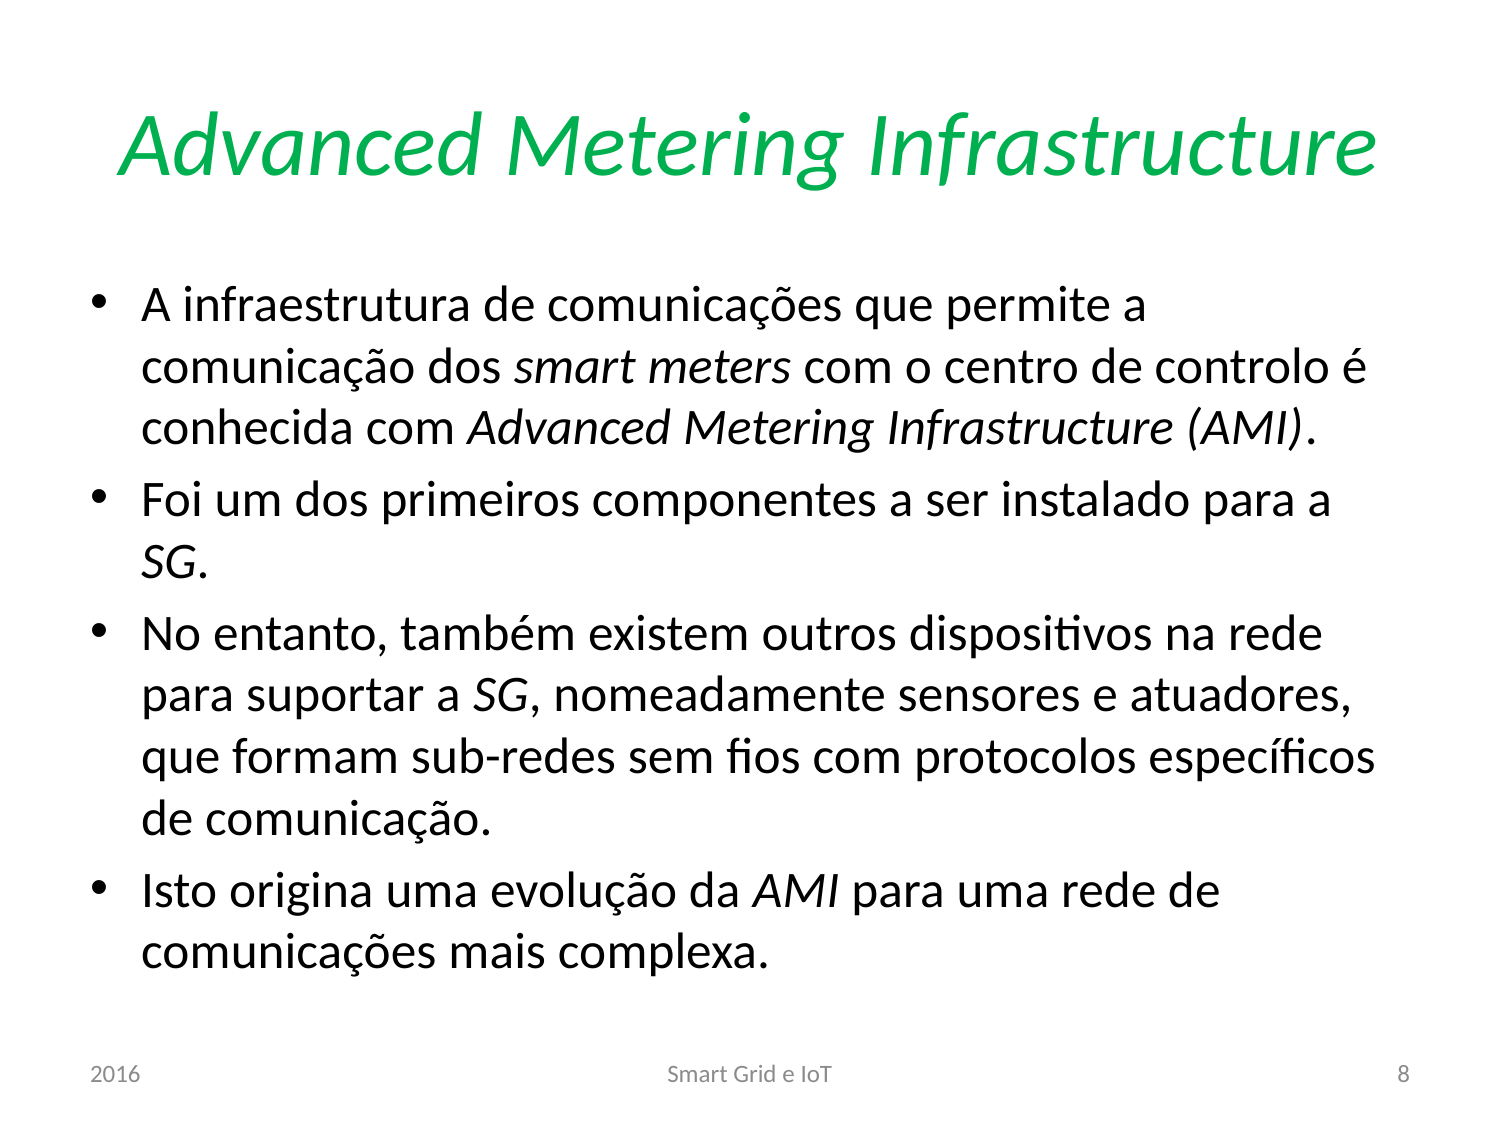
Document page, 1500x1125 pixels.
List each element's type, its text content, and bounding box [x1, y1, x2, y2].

list A infraestrutura de comunicações que permite a comunicação dos smart meters com o centro de controlo é conhecida com Advanced Metering Infrastructure (AMI). Foi um dos primeiros componentes a ser instalado para a SG. No entanto, também existem outros dispositivos na rede para suportar a SG, nomeadamente sensores e atuadores, que formam sub-redes sem fios com protocolos específicos de comunicação. Isto origina uma evolução da AMI para uma rede de comunicações mais complexa. [75, 262, 1425, 1005]
footer Smart Grid e IoT [512, 1042, 988, 1103]
slide_number 8 [1074, 1042, 1425, 1103]
title Advanced Metering Infrastructure [75, 45, 1425, 233]
slide_number 2016 [75, 1042, 425, 1103]
